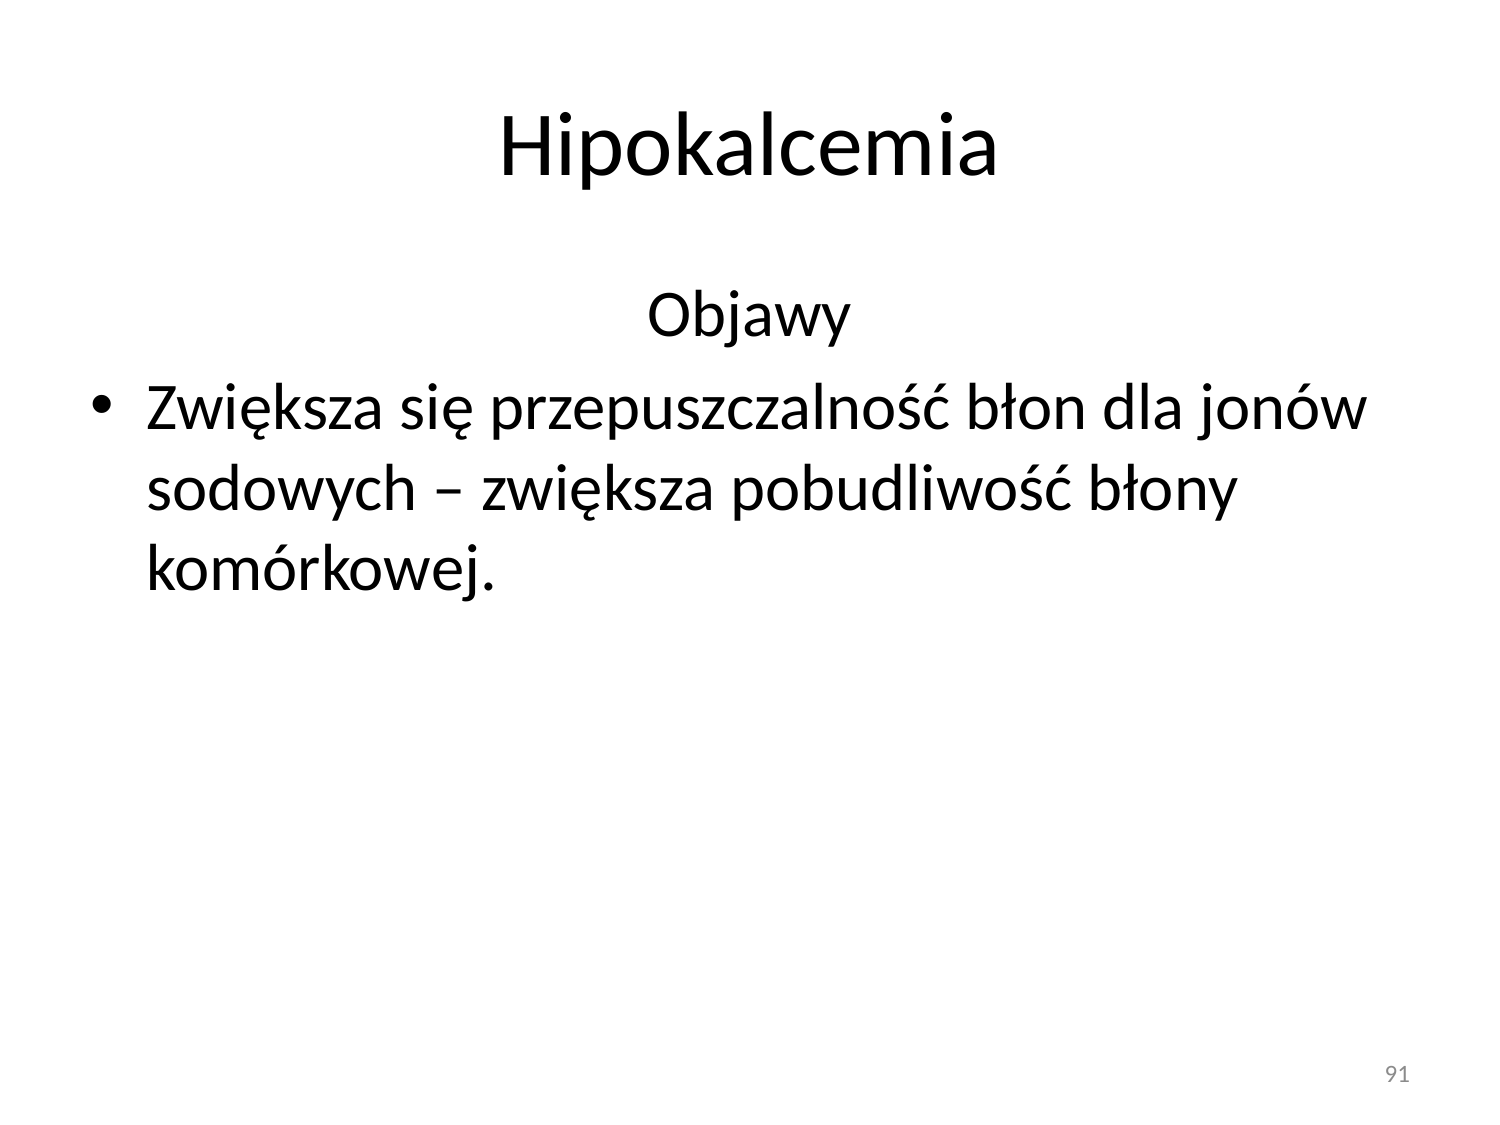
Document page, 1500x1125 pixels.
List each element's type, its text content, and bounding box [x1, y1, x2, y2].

list Objawy Zwiększa się przepuszczalność błon dla jonów sodowych – zwiększa pobudliwość błony komórkowej. [75, 262, 1425, 1005]
title Hipokalcemia [75, 45, 1425, 233]
slide_number 91 [1074, 1042, 1425, 1103]
